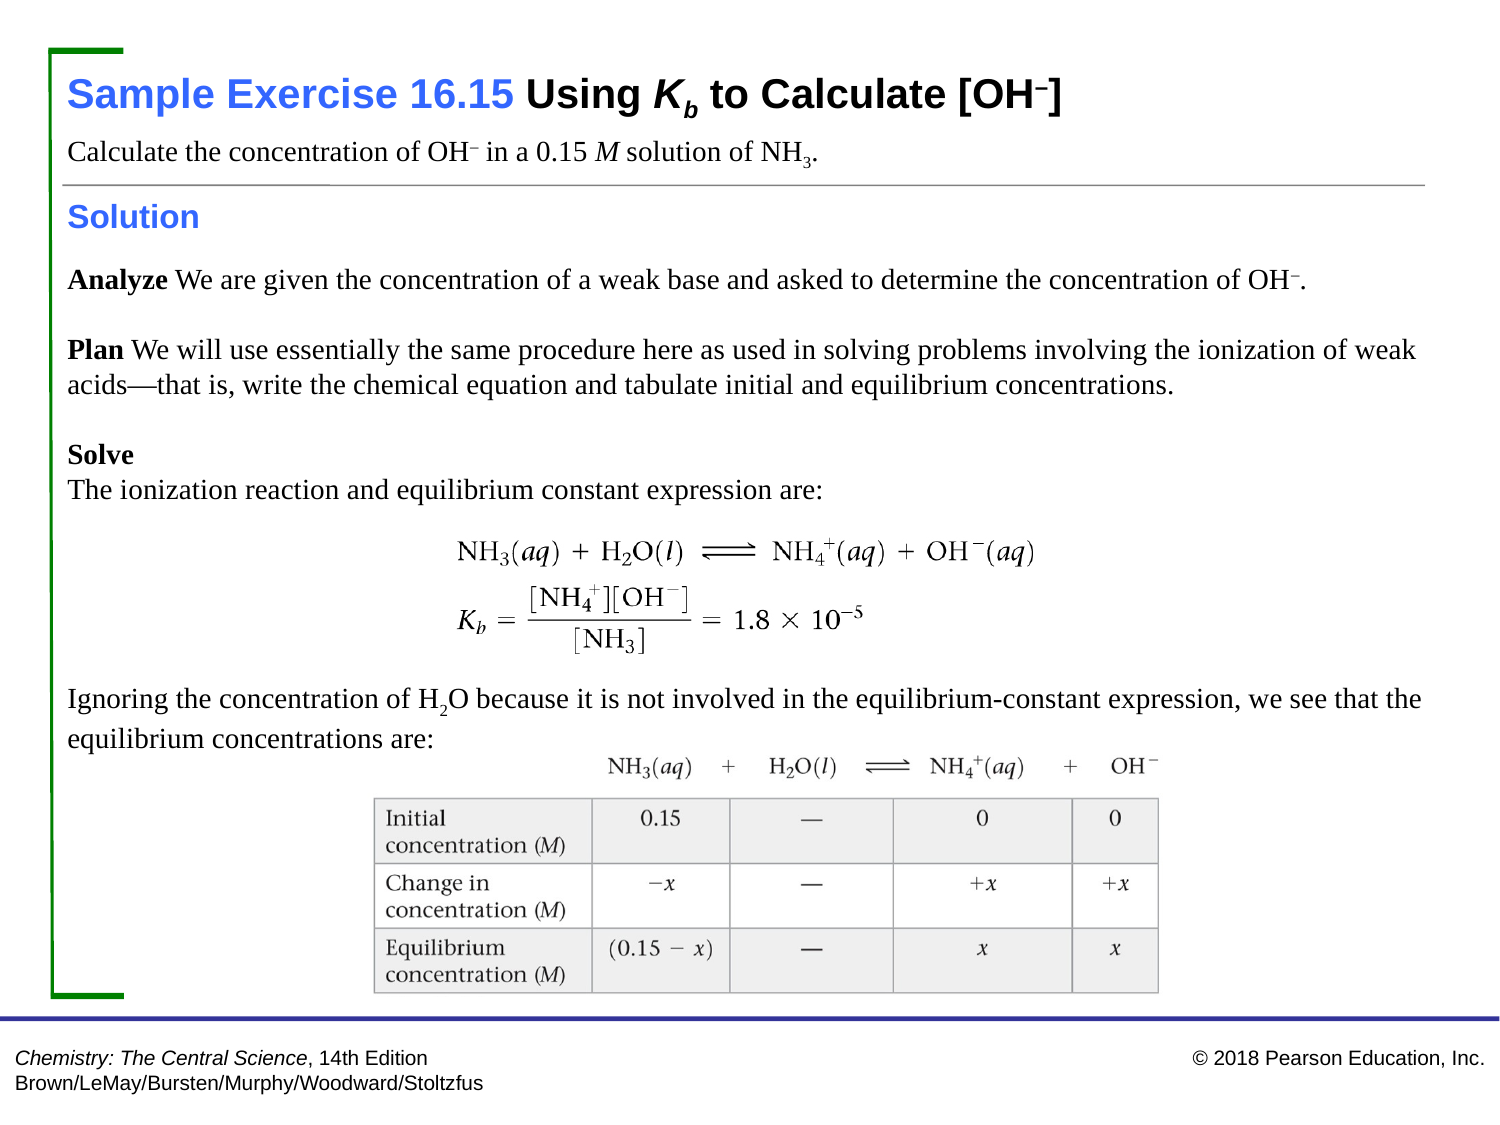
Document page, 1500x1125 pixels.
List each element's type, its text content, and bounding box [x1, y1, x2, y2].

picture [456, 537, 1034, 654]
text_box Sample Exercise 16.15 Using Kb to Calculate [OH–] [52, 65, 1438, 125]
picture [367, 749, 1166, 997]
text_box Calculate the concentration of OH– in a 0.15 M solution of NH3. [52, 124, 1500, 183]
text_box Solution Analyze We are given the concentration of a weak base and asked to determine the concentration of OH–. Plan We will use essentially the same procedure here as used in solving problems involving the ionization of weak acids—that is, write the chemical equation and tabulate initial and equilibrium concentrations. Solve The ionization reaction and equilibrium constant expression are: Ignoring the concentration of H2O because it is not involved in the equilibrium-constant expression, we see that the equilibrium concentrations are: [52, 187, 1453, 427]
